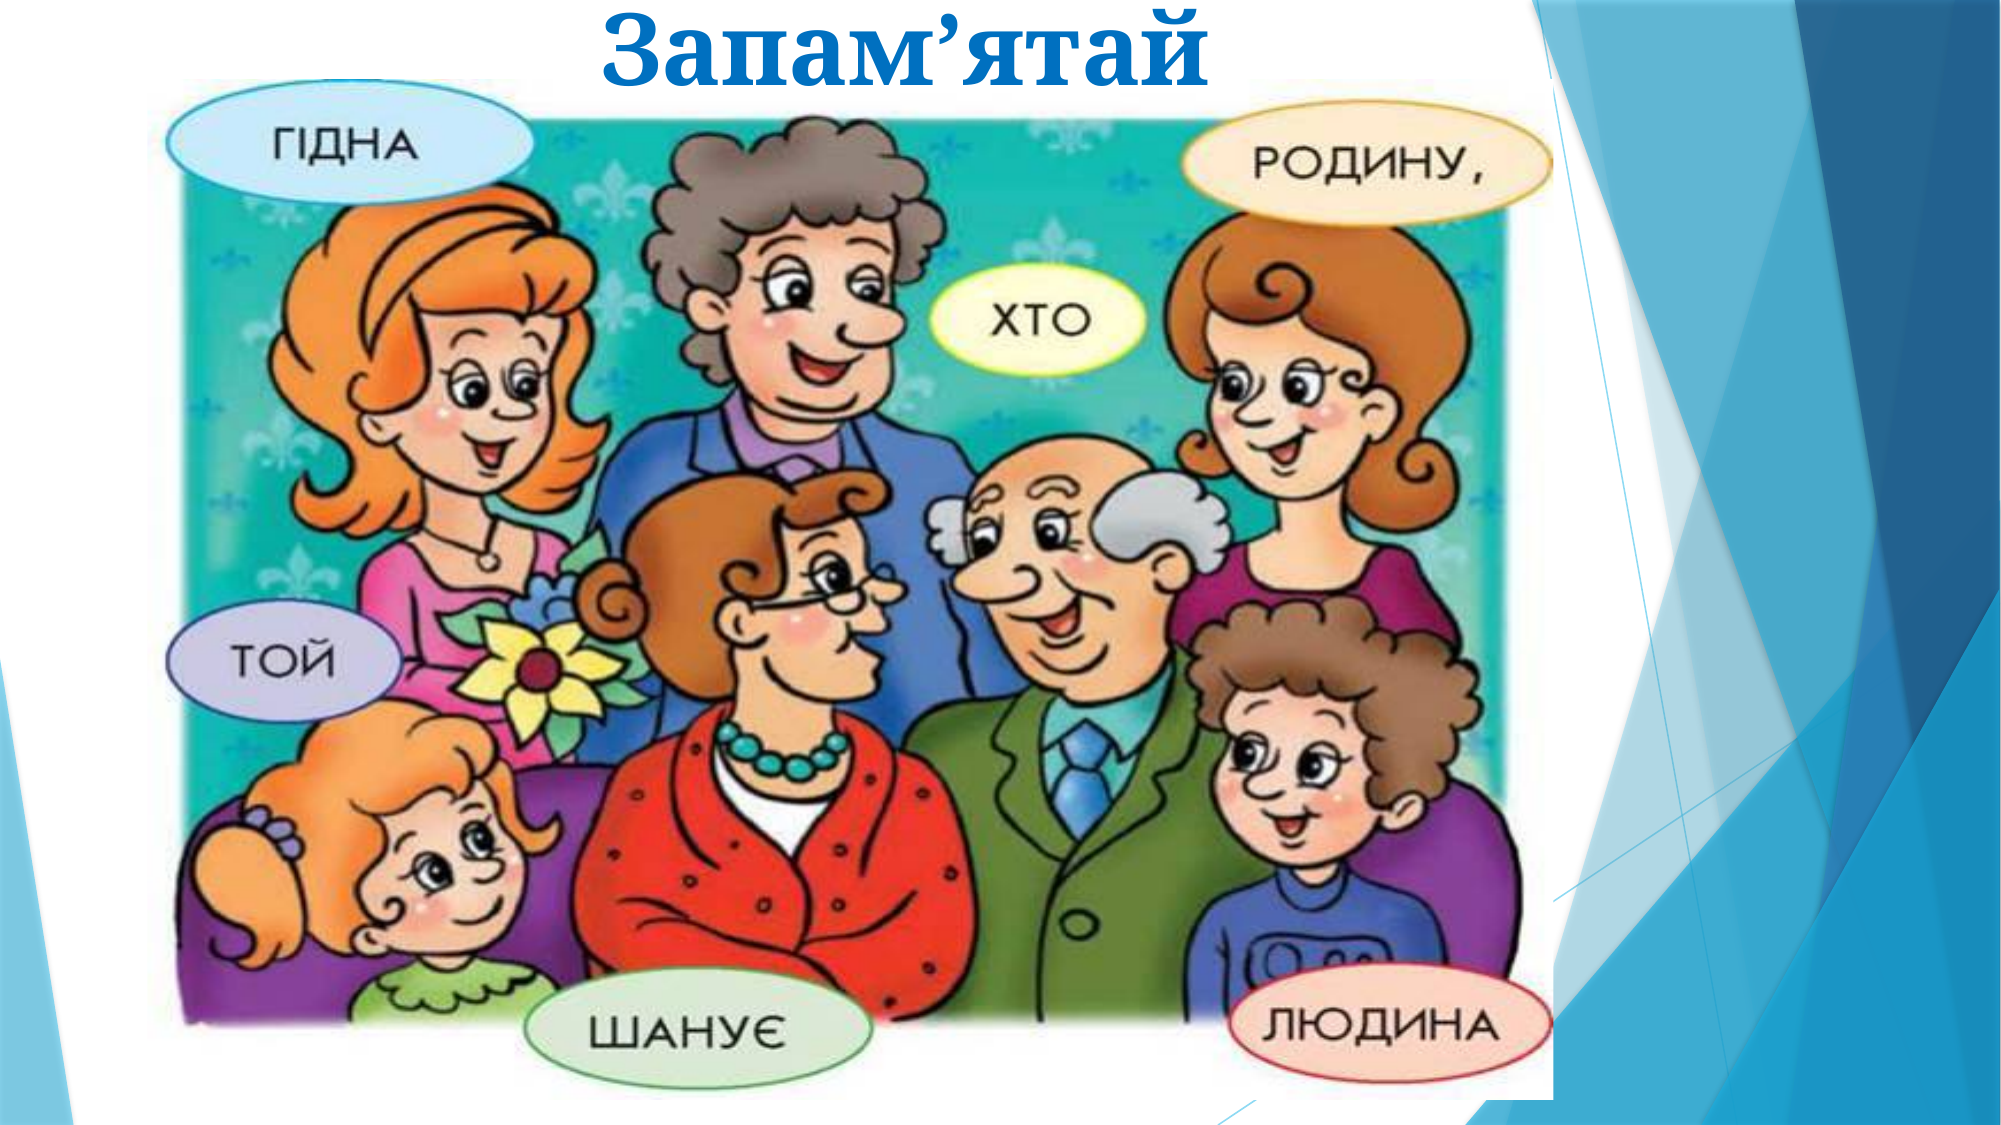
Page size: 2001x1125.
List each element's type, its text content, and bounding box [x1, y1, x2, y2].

text_box Запам’ятай [200, 0, 1611, 81]
picture [146, 79, 1554, 1100]
